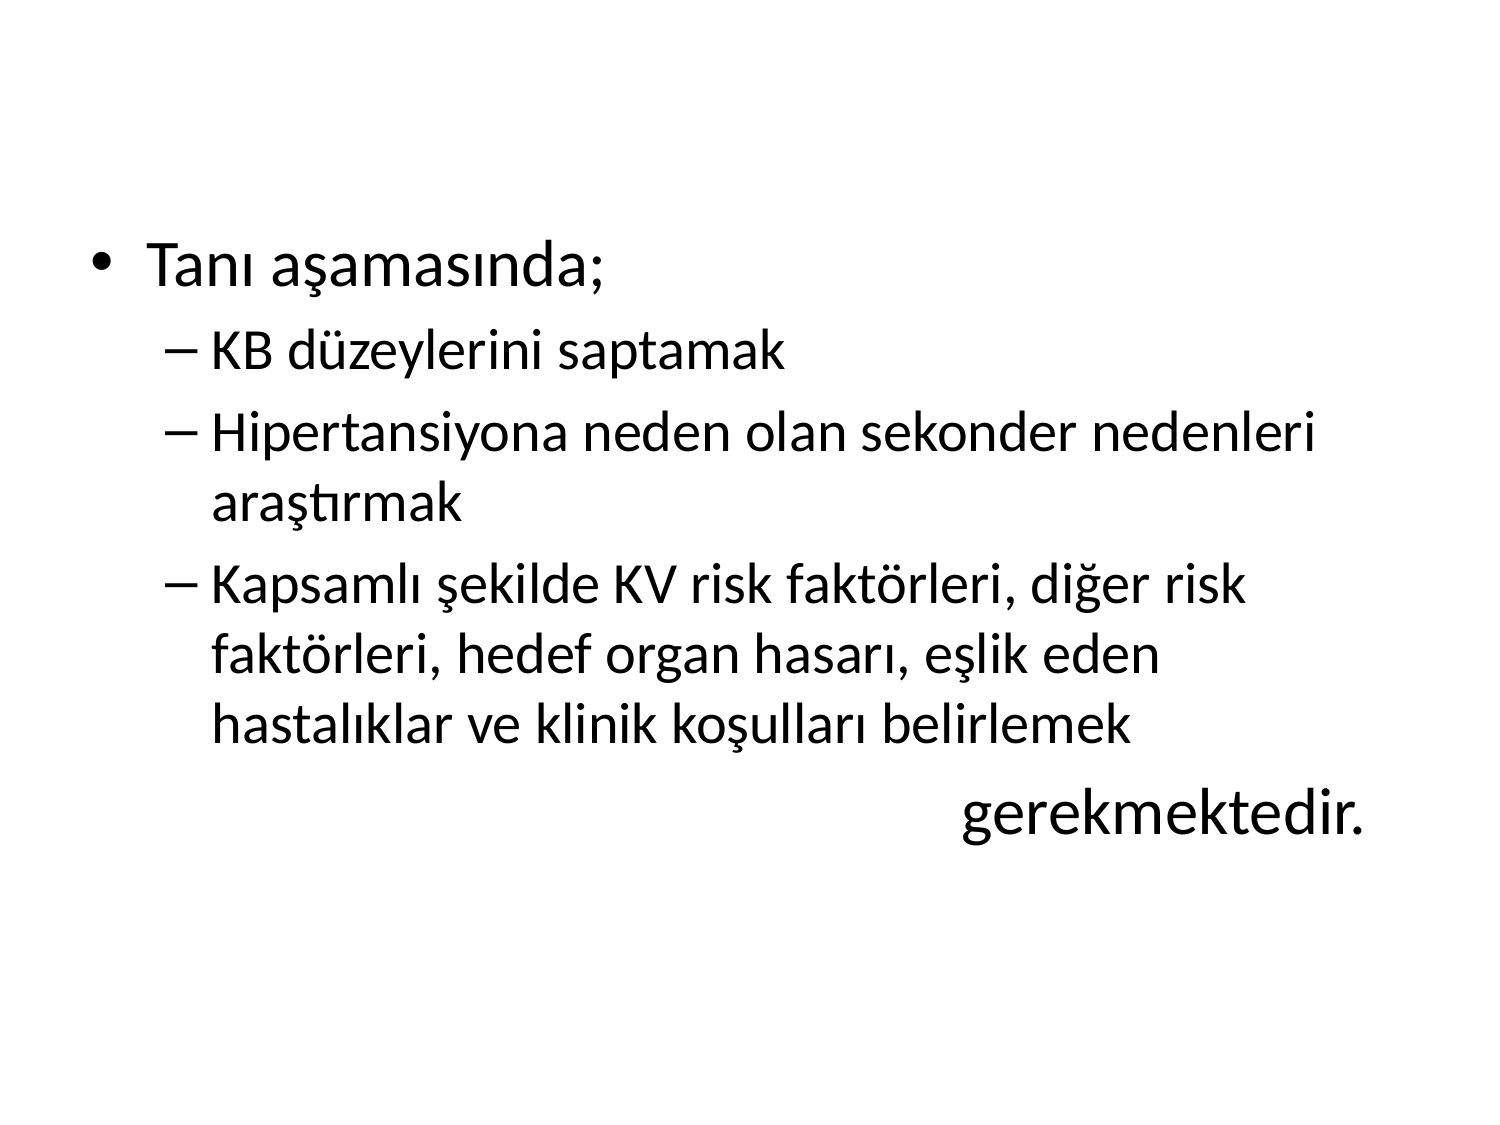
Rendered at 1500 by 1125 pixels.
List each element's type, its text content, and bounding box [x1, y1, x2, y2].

list Tanı aşamasında; KB düzeylerini saptamak Hipertansiyona neden olan sekonder nedenleri araştırmak Kapsamlı şekilde KV risk faktörleri, diğer risk faktörleri, hedef organ hasarı, eşlik eden hastalıklar ve klinik koşulları belirlemek gerekmektedir. [74, 212, 1426, 1006]
